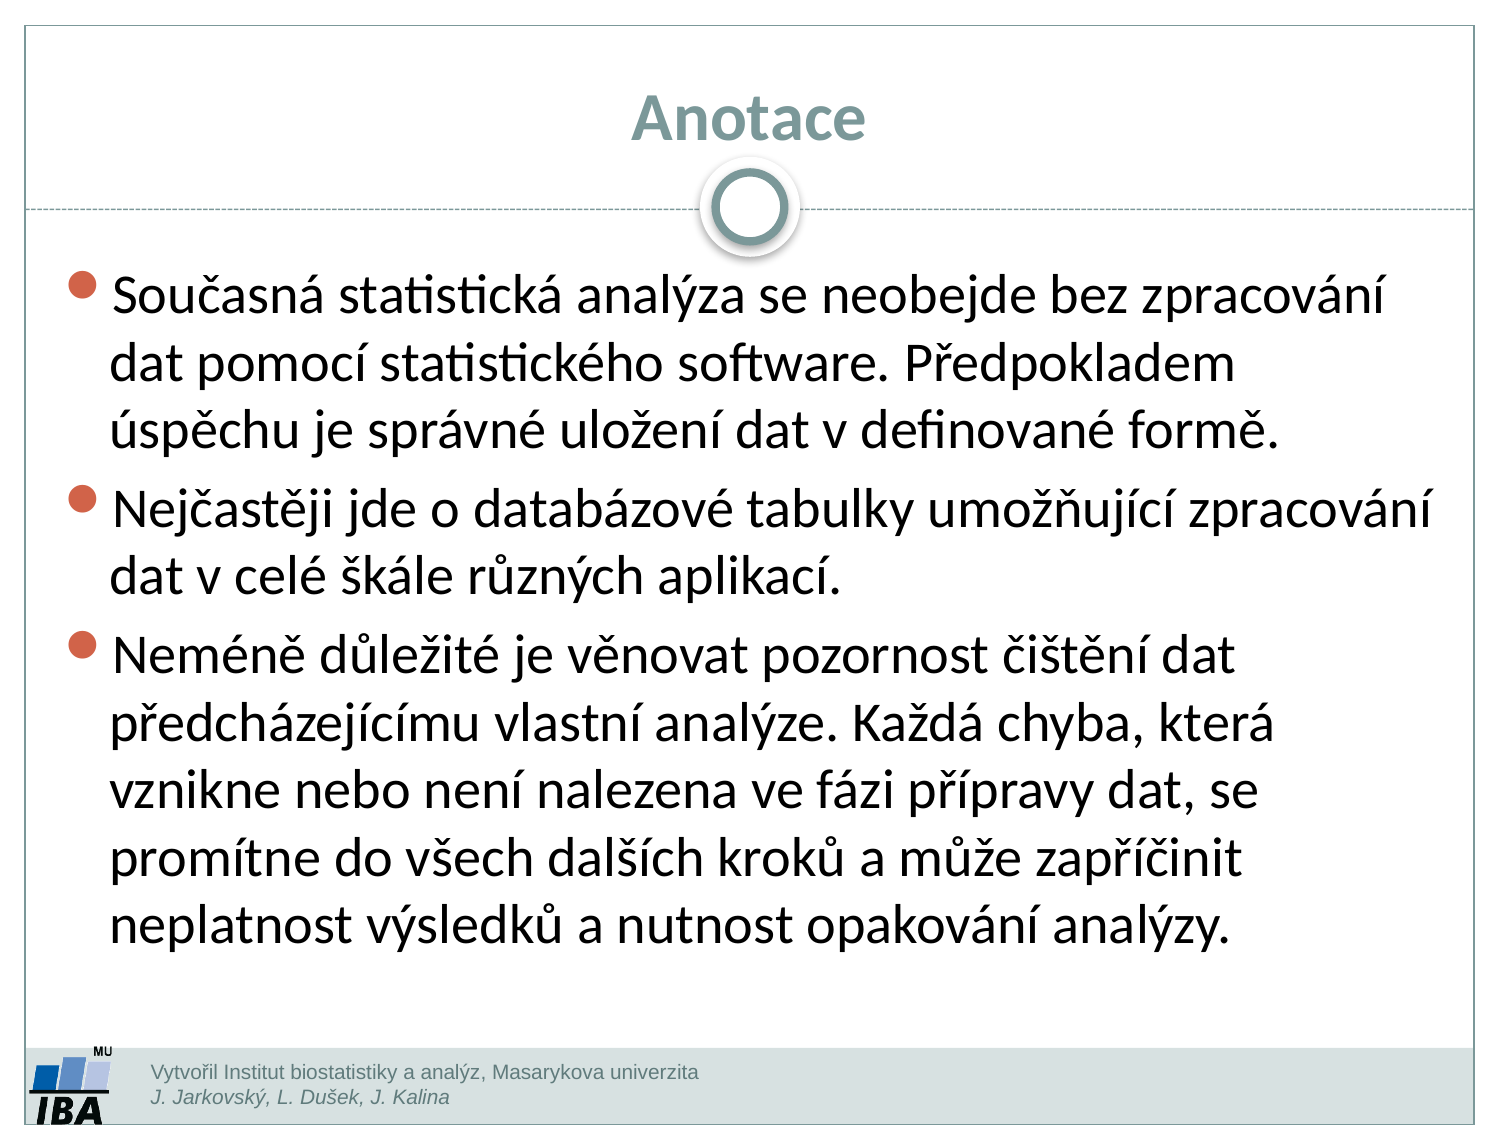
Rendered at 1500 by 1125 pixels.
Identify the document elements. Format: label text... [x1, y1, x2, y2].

list Současná statistická analýza se neobejde bez zpracování dat pomocí statistického software. Předpokladem úspěchu je správné uložení dat v definované formě. Nejčastěji jde o databázové tabulky umožňující zpracování dat v celé škále různých aplikací. Neméně důležité je věnovat pozornost čištění dat předcházejícímu vlastní analýze. Každá chyba, která vznikne nebo není nalezena ve fázi přípravy dat, se promítne do všech dalších kroků a může zapříčinit neplatnost výsledků a nutnost opakování analýzy. [49, 249, 1450, 1005]
title Anotace [49, 37, 1450, 163]
picture [29, 1046, 112, 1125]
footer Vytvořil Institut biostatistiky a analýz, Masarykova univerzita J. Jarkovský, L. Dušek, J. Kalina [135, 1051, 724, 1112]
